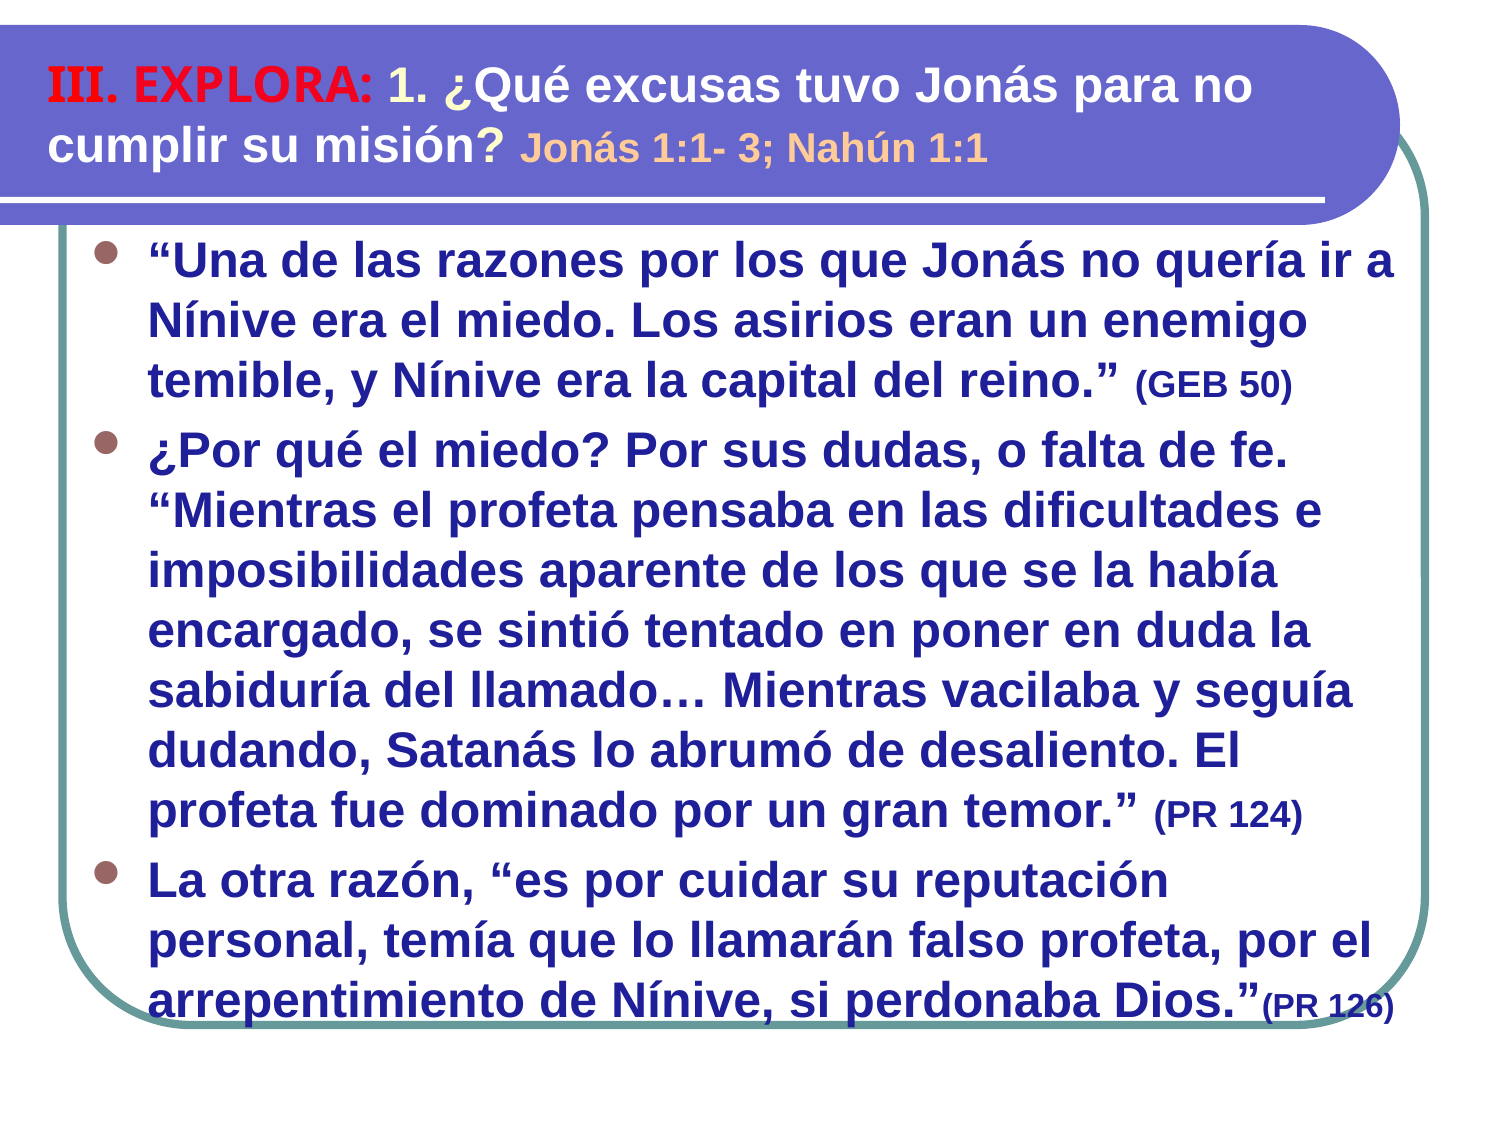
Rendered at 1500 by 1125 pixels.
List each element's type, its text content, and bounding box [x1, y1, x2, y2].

list “Una de las razones por los que Jonás no quería ir a Nínive era el miedo. Los asirios eran un enemigo temible, y Nínive era la capital del reino.” (GEB 50) ¿Por qué el miedo? Por sus dudas, o falta de fe. “Mientras el profeta pensaba en las dificultades e imposibilidades aparente de los que se la había encargado, se sintió tentado en poner en duda la sabiduría del llamado… Mientras vacilaba y seguía dudando, Satanás lo abrumó de desaliento. El profeta fue dominado por un gran temor.” (PR 124) La otra razón, “es por cuidar su reputación personal, temía que lo llamarán falso profeta, por el arrepentimiento de Nínive, si perdonaba Dios.”(PR 126) [75, 219, 1412, 1024]
title III. EXPLORA: 1. ¿Qué excusas tuvo Jonás para no cumplir su misión? Jonás 1:1- 3; Nahún 1:1 [31, 37, 1348, 188]
